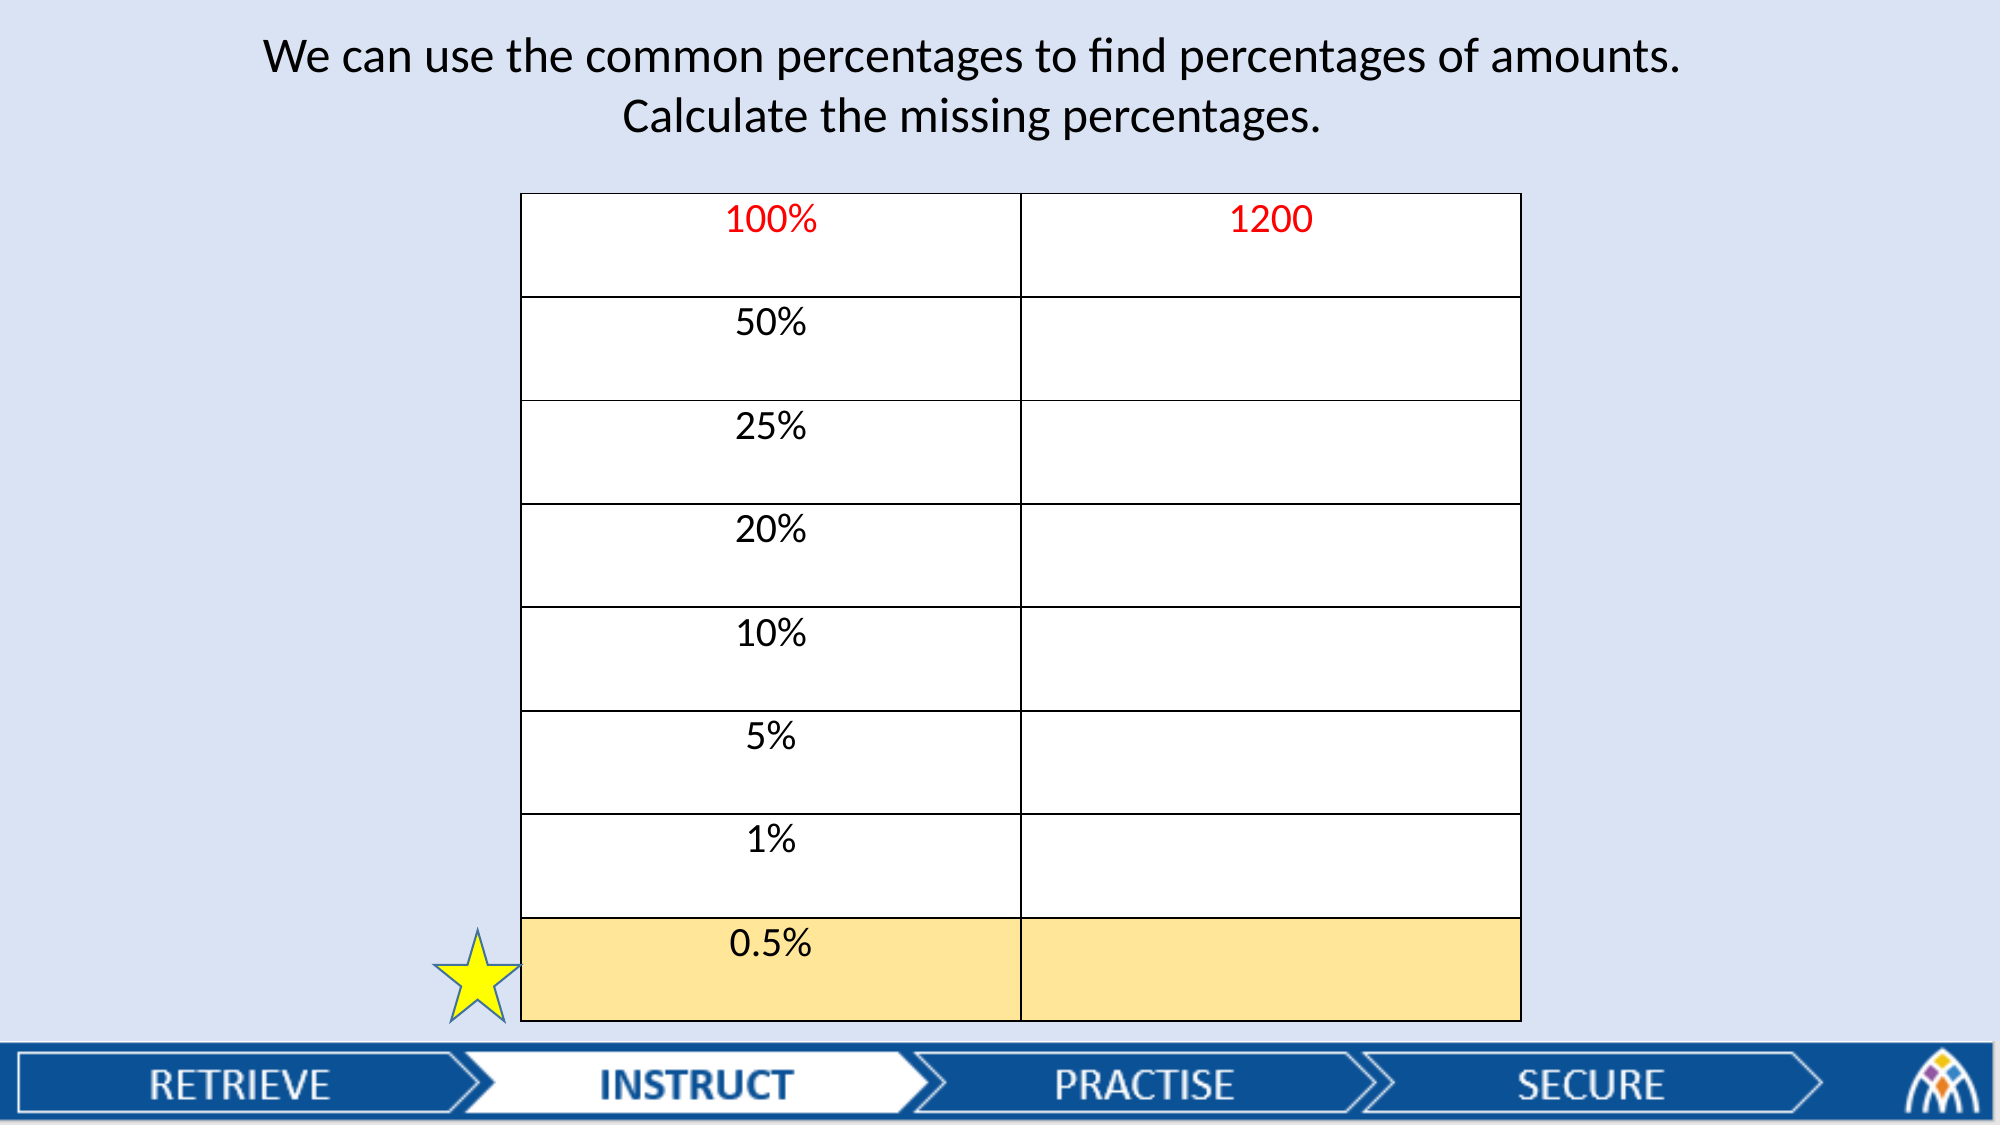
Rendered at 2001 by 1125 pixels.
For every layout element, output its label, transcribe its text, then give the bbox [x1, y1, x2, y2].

table_cell [1022, 505, 1520, 606]
table_cell 25% [522, 401, 1020, 503]
picture [0, 1041, 2000, 1125]
table_cell [1022, 712, 1520, 813]
table_cell [1022, 298, 1520, 400]
table_cell [1022, 608, 1520, 710]
table_cell 1% [522, 815, 1020, 917]
text_box We can use the common percentages to find percentages of amounts. Calculate the missing percentages. [248, 15, 1697, 150]
table_cell [1022, 919, 1520, 1020]
table_header 100% [522, 194, 1020, 296]
table_cell 0.5% [522, 919, 1020, 1020]
table_cell 10% [522, 608, 1020, 710]
table_cell [1022, 401, 1520, 503]
table_cell [1022, 815, 1520, 917]
table_cell 20% [522, 505, 1020, 606]
table_cell 50% [522, 298, 1020, 400]
table_cell 5% [522, 712, 1020, 813]
text_box [431, 926, 524, 1024]
table_header 1200 [1022, 194, 1520, 296]
